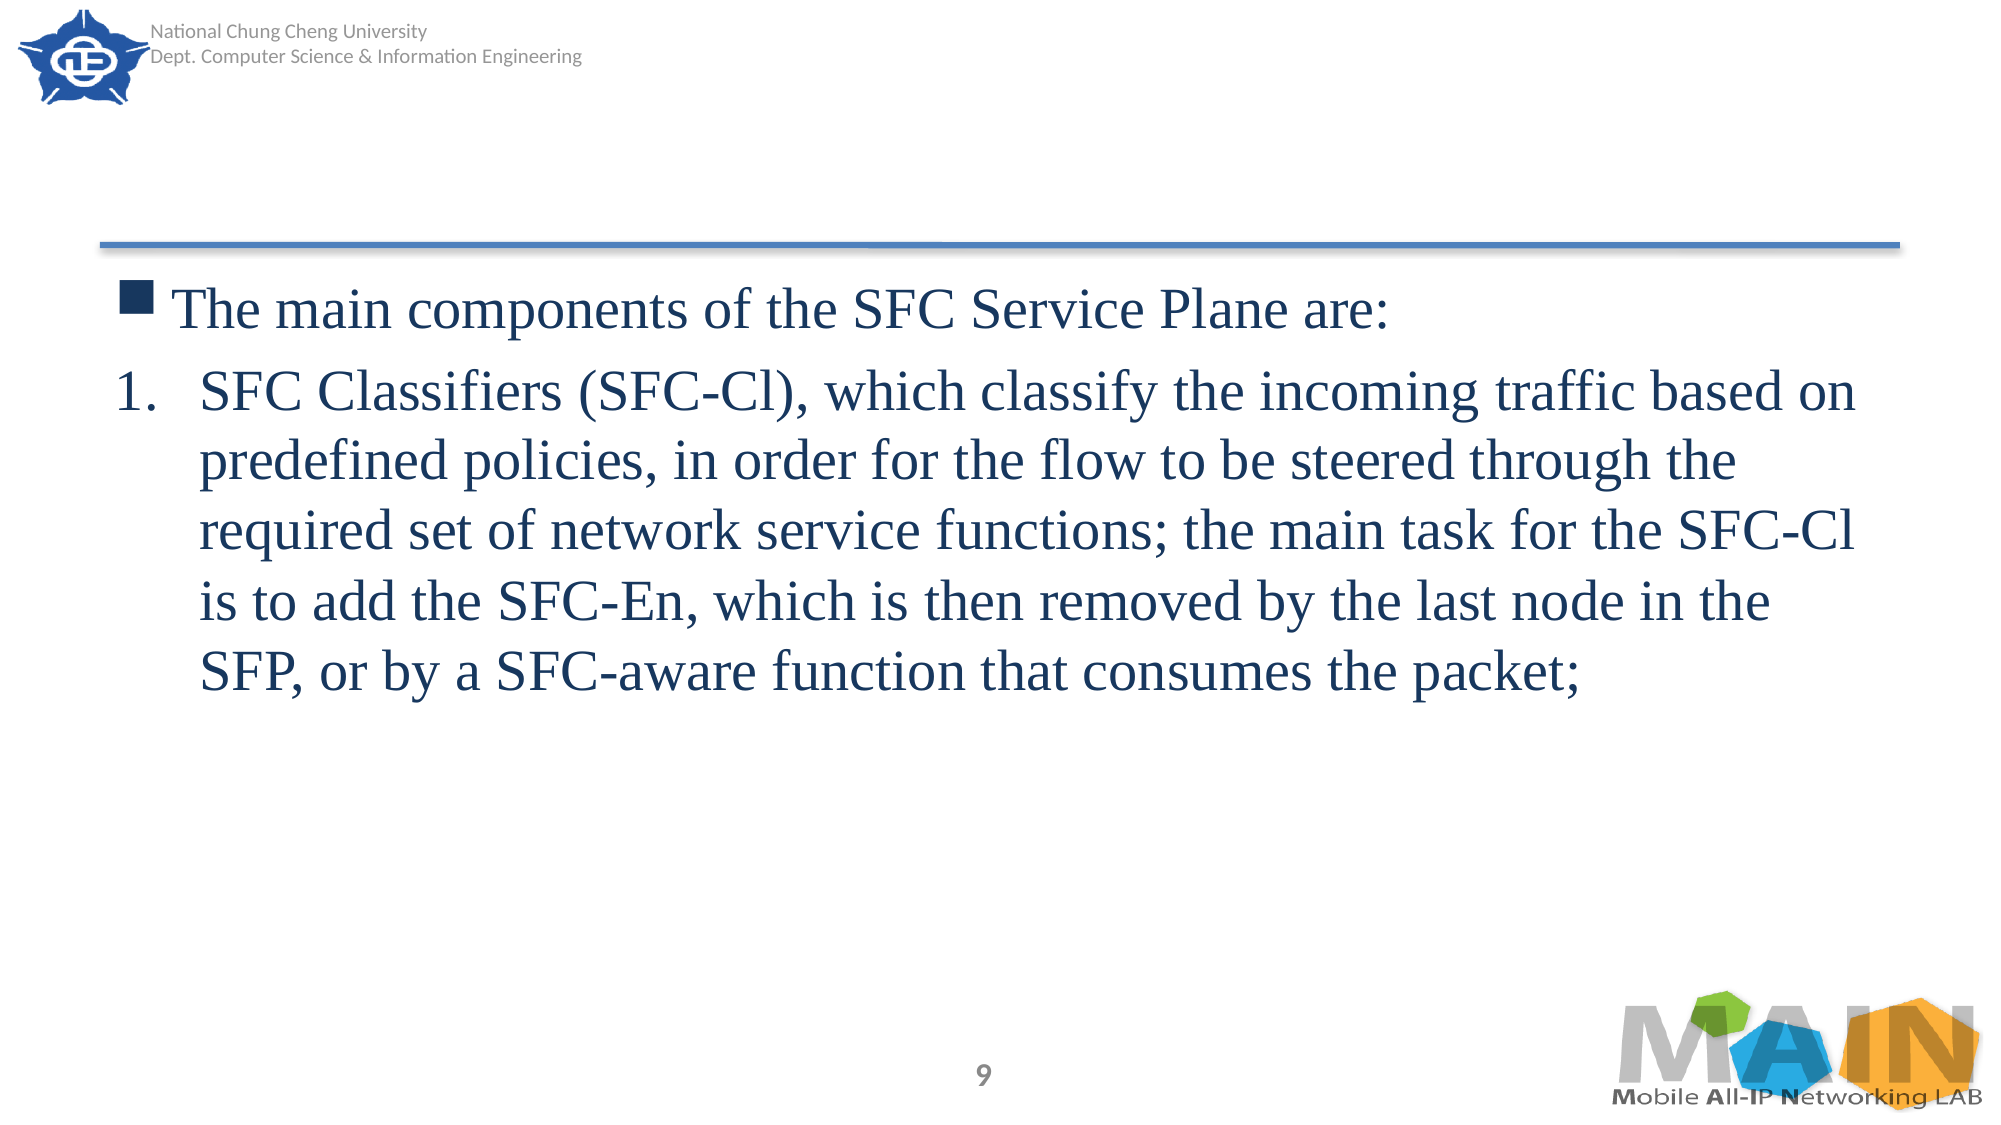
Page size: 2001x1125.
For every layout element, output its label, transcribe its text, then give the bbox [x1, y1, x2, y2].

list The main components of the SFC Service Plane are: SFC Classifiers (SFC-Cl), which classify the incoming traffic based on predefined policies, in order for the flow to be steered through the required set of network service functions; the main task for the SFC-Cl is to add the SFC-En, which is then removed by the last node in the SFP, or by a SFC-aware function that consumes the packet; [99, 262, 1901, 1006]
slide_number 9 [750, 1042, 1217, 1103]
picture [1400, 987, 1984, 1113]
picture [0, 0, 168, 113]
